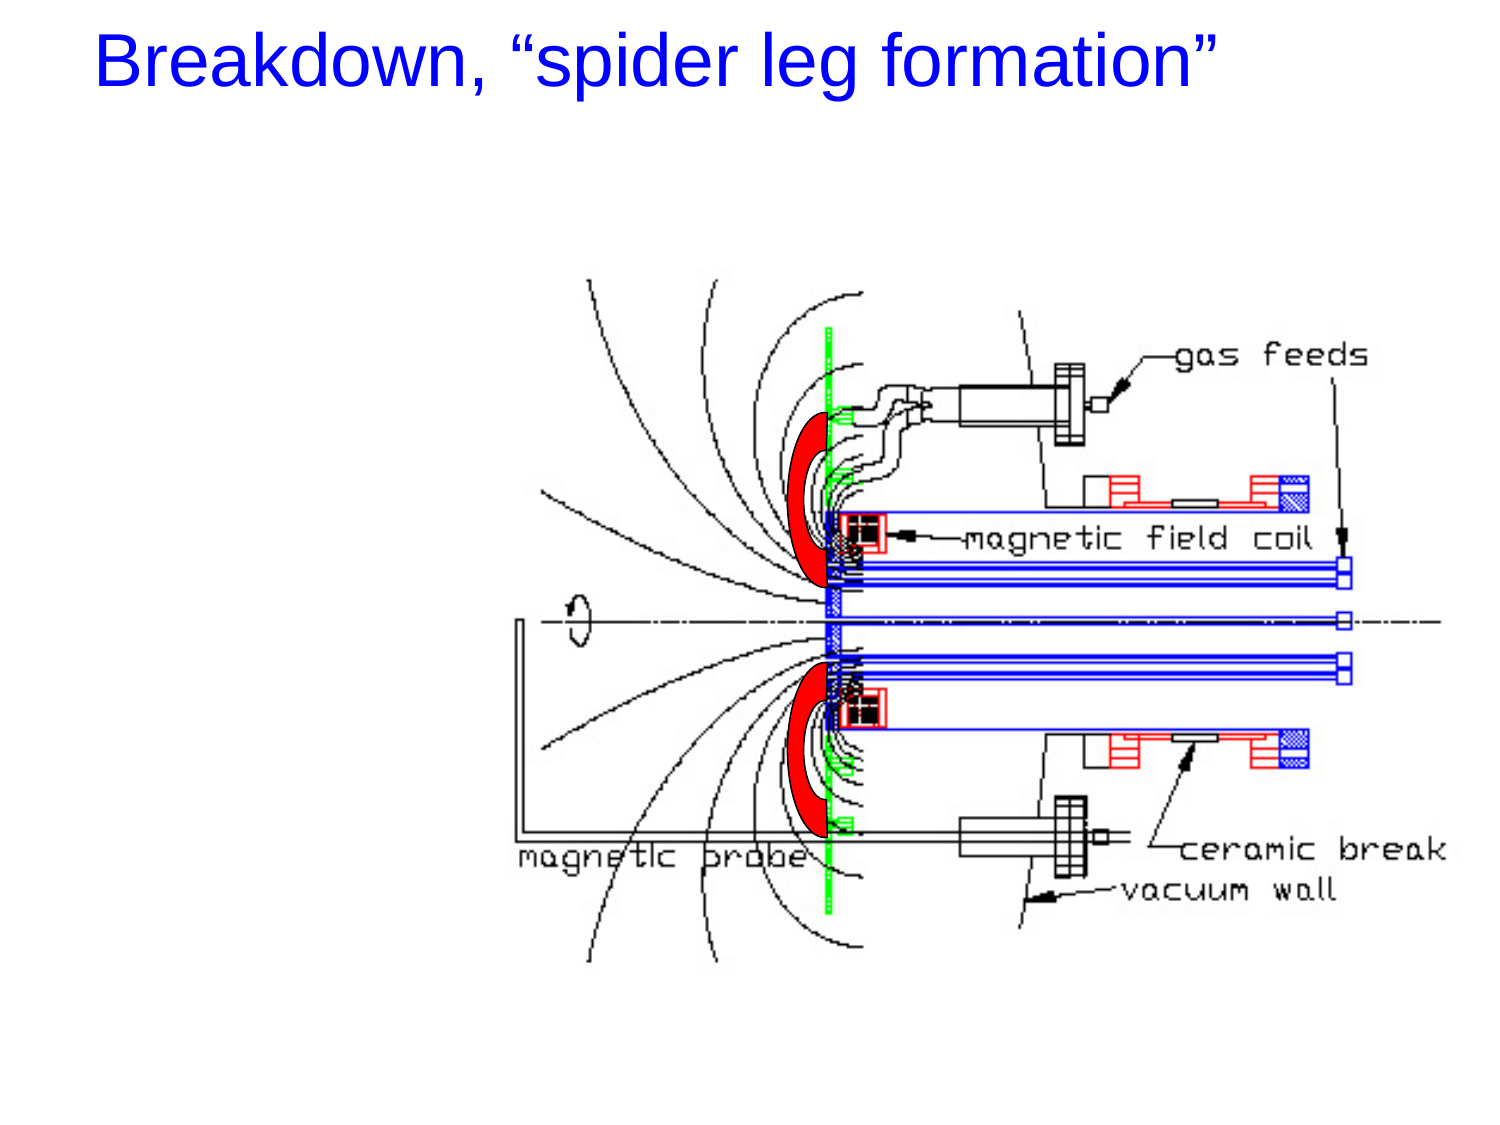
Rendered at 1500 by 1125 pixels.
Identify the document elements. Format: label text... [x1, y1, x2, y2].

title Breakdown, “spider leg formation” [0, 0, 1388, 113]
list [487, 249, 1463, 987]
